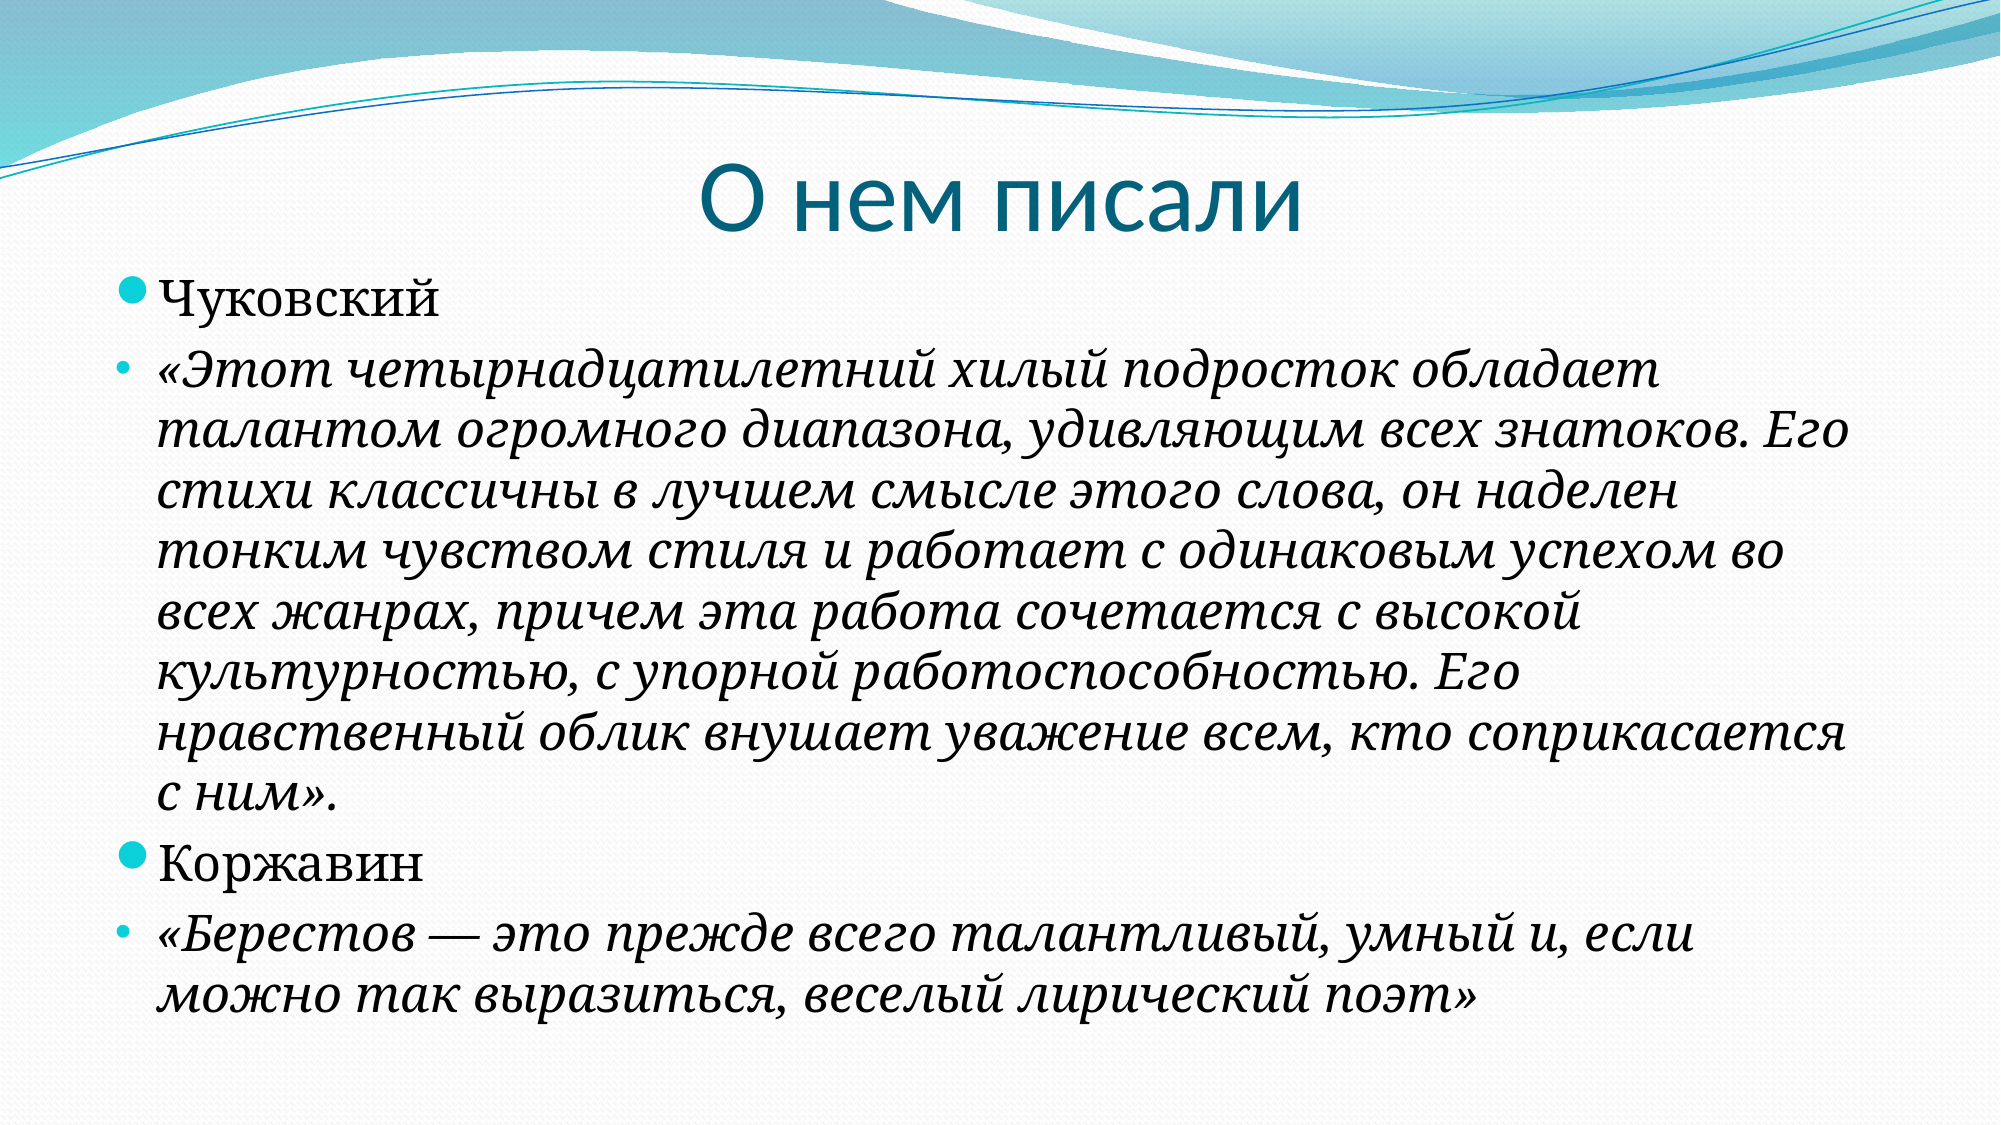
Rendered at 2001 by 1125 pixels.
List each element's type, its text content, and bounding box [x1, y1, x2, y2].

list Чуковский «Этот четырнадцатилетний хилый подросток обладает талантом огромного диапазона, удивляющим всех знатоков. Его стихи классичны в лучшем смысле этого слова, он наделен тонким чувством стиля и работает с одинаковым успехом во всех жанрах, причем эта работа сочетается с высокой культурностью, с упорной работоспособностью. Его нравственный облик внушает уважение всем, кто соприкасается с ним». Коржавин «Берестов — это прежде всего талантливый, умный и, если можно так выразиться, веселый лирический поэт» [99, 259, 1900, 1038]
title О нем писали [101, 64, 1902, 253]
